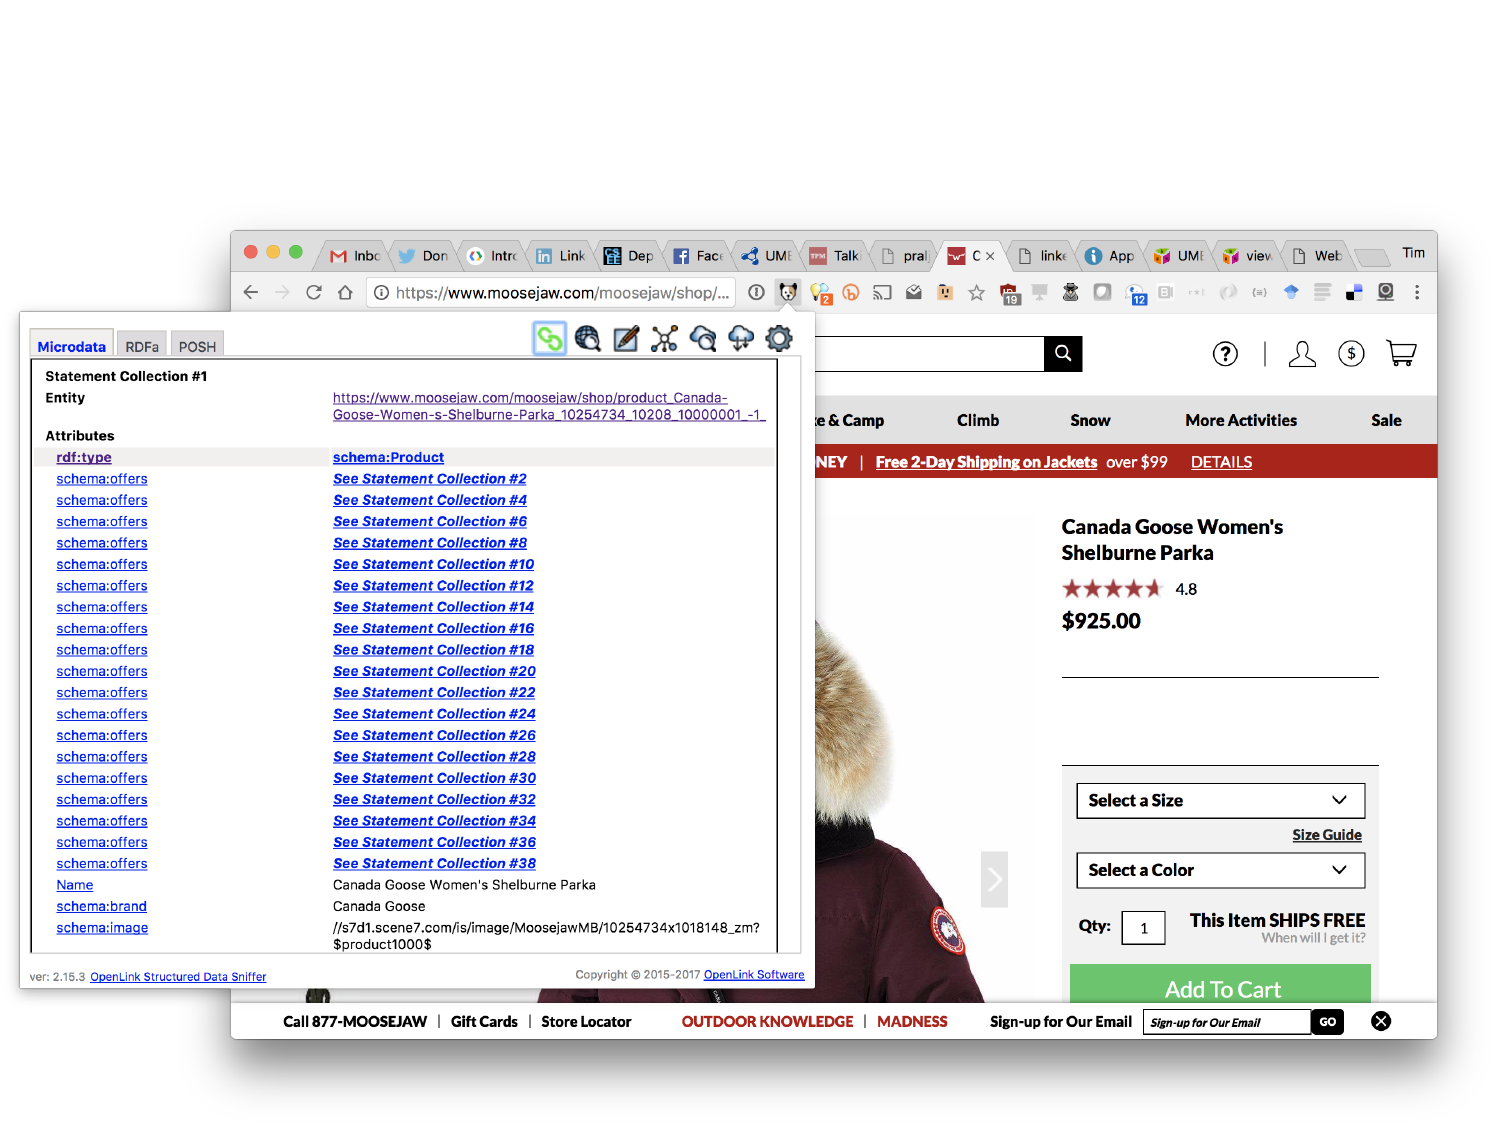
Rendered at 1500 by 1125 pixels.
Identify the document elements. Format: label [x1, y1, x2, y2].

picture [0, 194, 1500, 1125]
